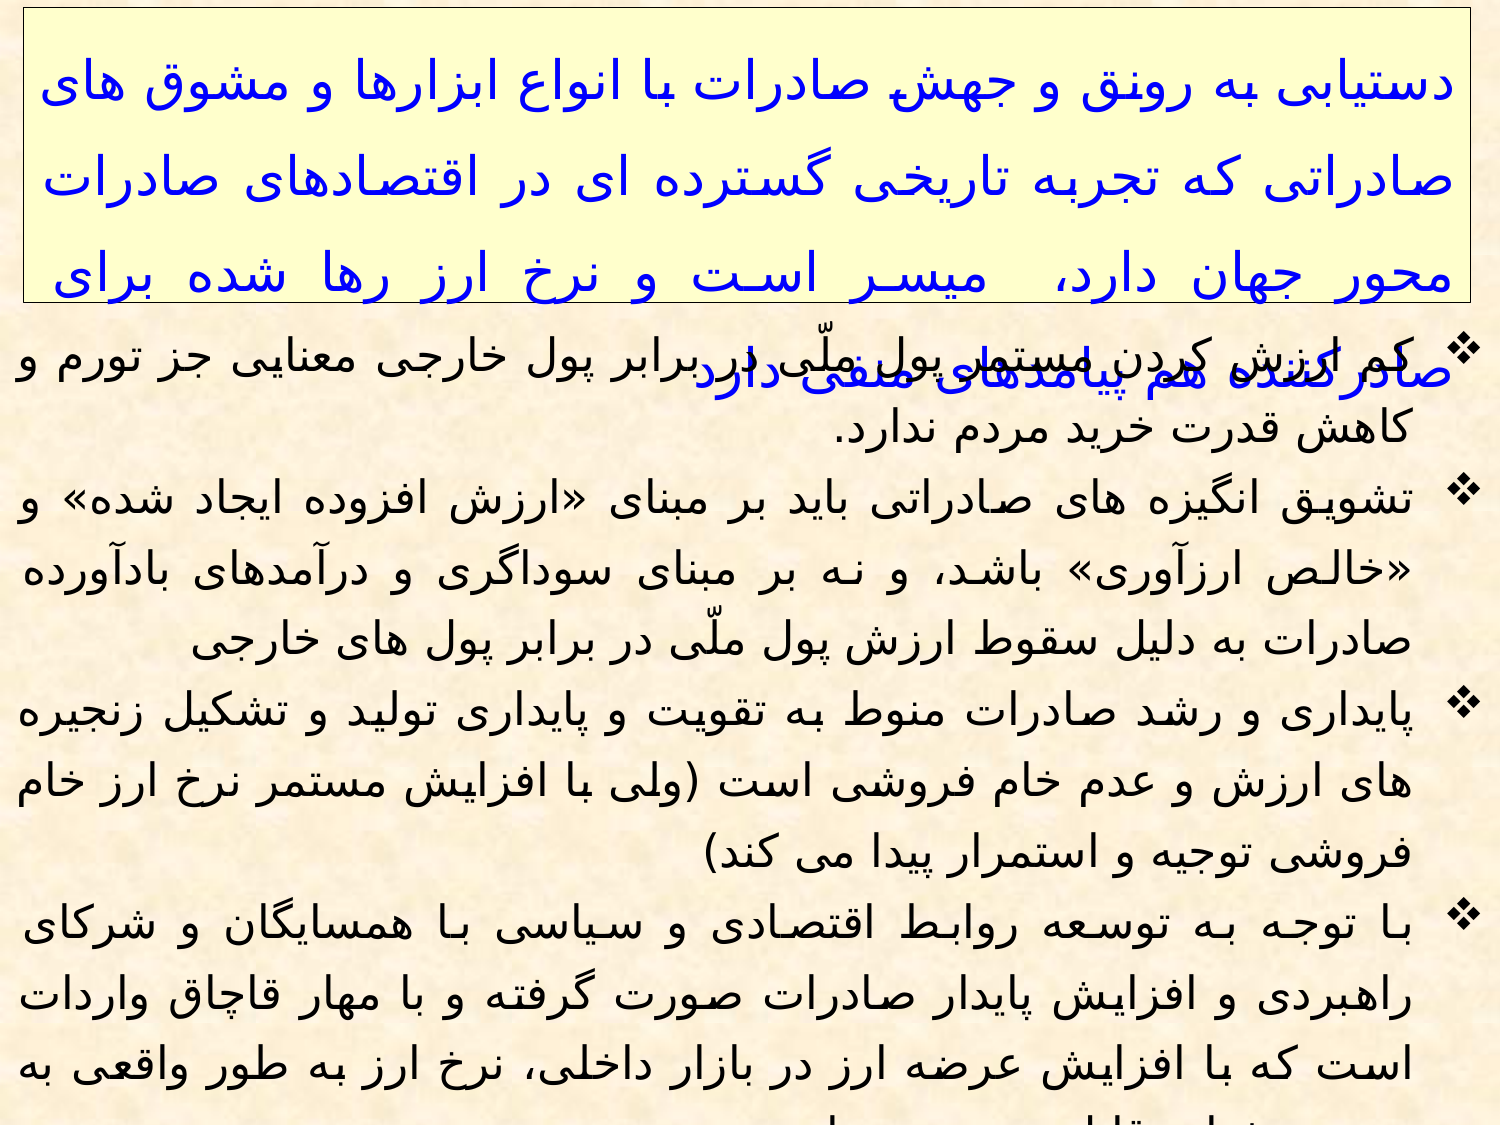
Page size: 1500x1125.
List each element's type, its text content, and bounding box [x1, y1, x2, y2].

text_box دستیابی به رونق و جهش صادرات با انواع ابزارها و مشوق های صادراتی که تجربه تاریخی گسترده ای در اقتصادهای صادرات محور جهان دارد، میسر است و نرخ ارز رها شده برای صادرکننده هم پیامدهای منفی دارد [23, 7, 1471, 302]
text_box کم ارزش کردن مستمر پول ملّی در برابر پول خارجی معنایی جز تورم و کاهش قدرت خرید مردم ندارد. تشویق انگیزه های صادراتی باید بر مبنای «ارزش افزوده ایجاد شده» و «خالص ارزآوری» باشد، و نه بر مبنای سوداگری و درآمدهای بادآورده صادرات به دلیل سقوط ارزش پول ملّی در برابر پول های خارجی پایداری و رشد صادرات منوط به تقویت و پایداری تولید و تشکیل زنجیره های ارزش و عدم خام فروشی است (ولی با افزایش مستمر نرخ ارز خام فروشی توجیه و استمرار پیدا می کند) با توجه به توسعه روابط اقتصادی و سیاسی با همسایگان و شرکای راهبردی و افزایش پایدار صادرات صورت گرفته و با مهار قاچاق واردات است که با افزایش عرضه ارز در بازار داخلی، نرخ ارز به طور واقعی به صورت شناور قابل مدیریت خواهد بود. [0, 302, 1500, 1125]
picture [0, 0, 1500, 302]
